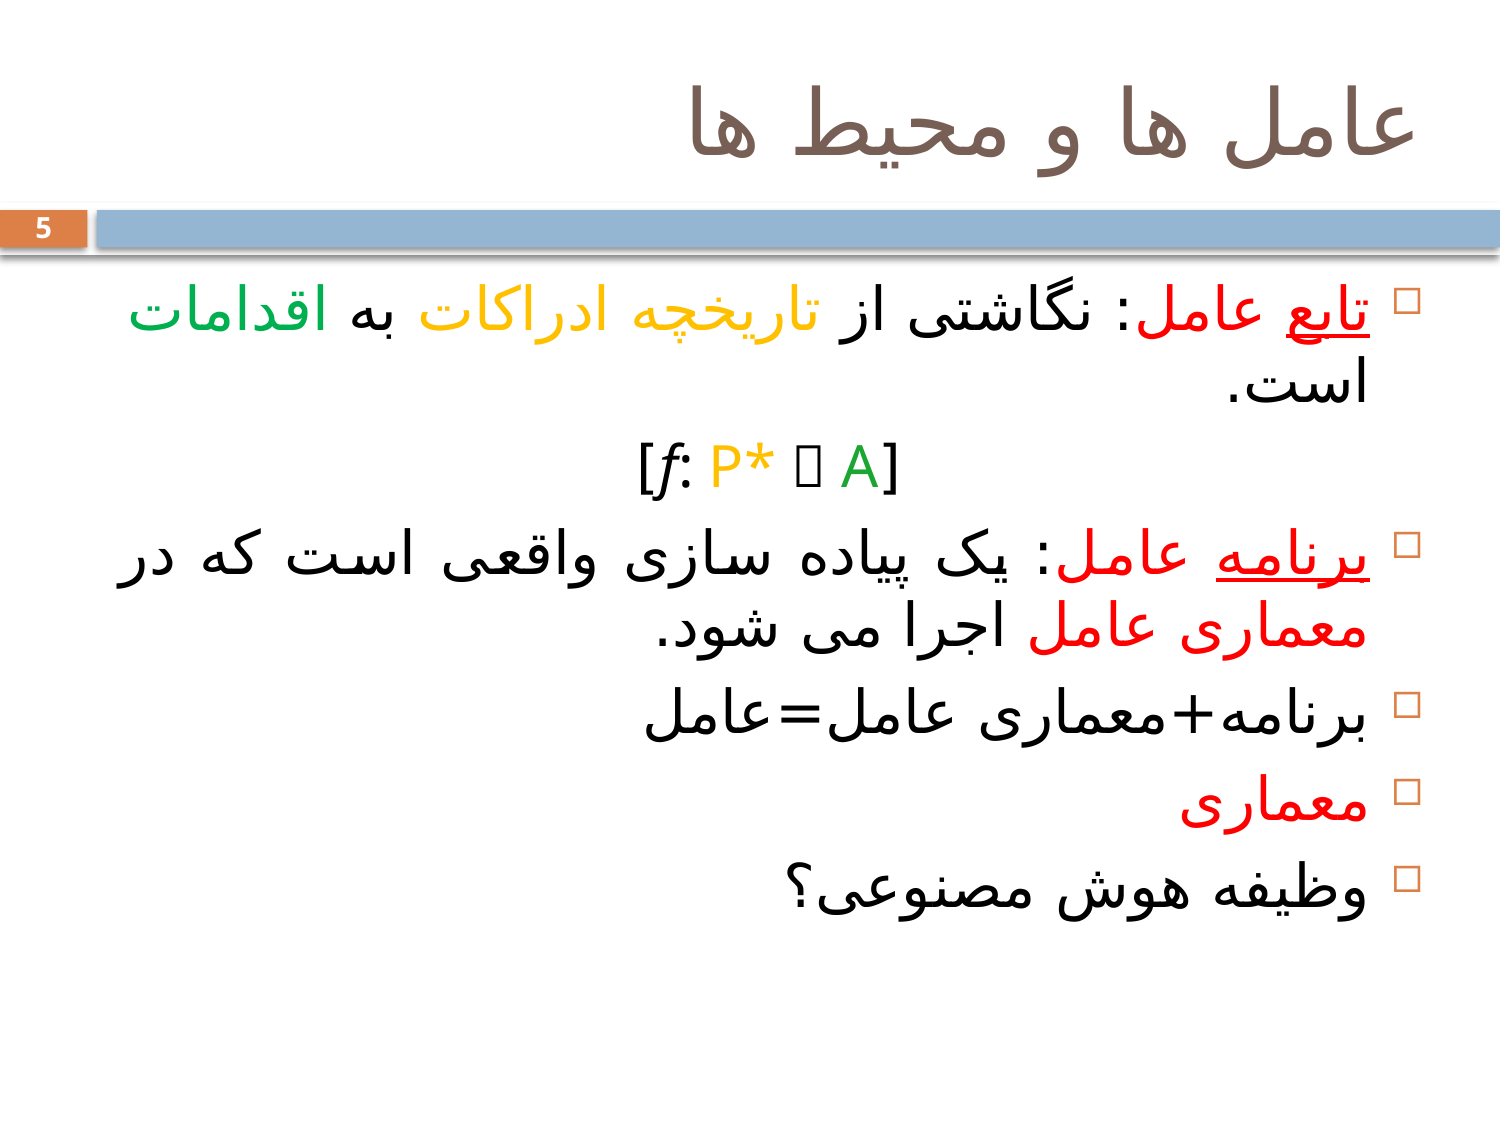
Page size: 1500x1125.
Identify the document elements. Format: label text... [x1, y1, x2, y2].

list تابع عامل: نگاشتی از تاریخچه ادراکات به اقدامات است. [f: P*  A] برنامه عامل: یک پیاده سازی واقعی است که در معماری عامل اجرا می شود. برنامه+معماری عامل=عامل معماری وظیفه هوش مصنوعی؟ [100, 262, 1438, 1000]
slide_number 5 [0, 208, 88, 249]
title عامل ها و محیط ها [100, 37, 1438, 200]
